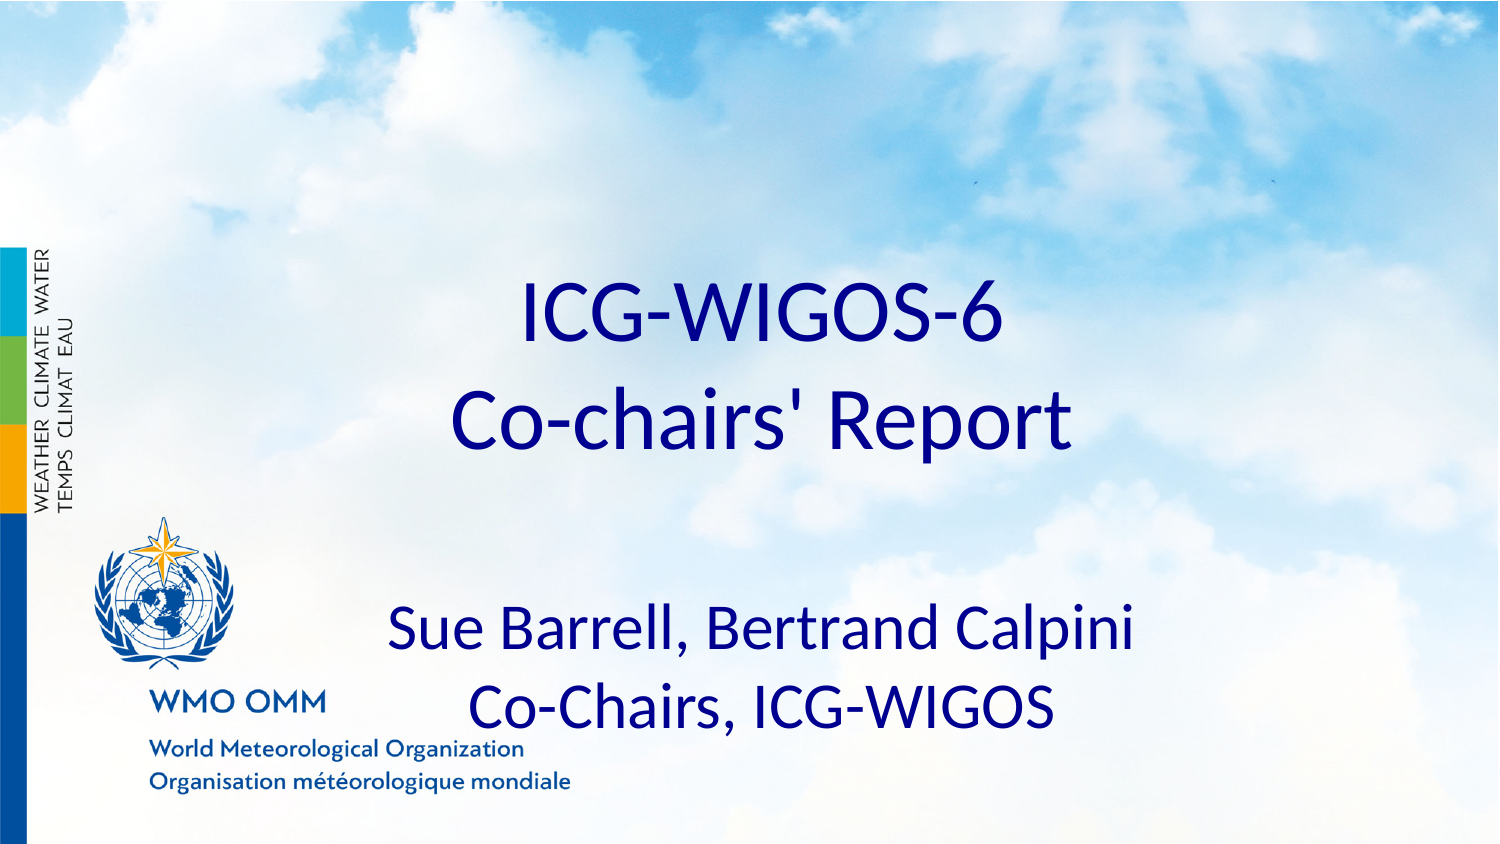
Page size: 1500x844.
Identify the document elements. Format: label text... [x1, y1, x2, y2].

picture [0, 1, 1500, 844]
text_box ICG-WIGOS-6 Co-chairs' Report Sue Barrell, Bertrand Calpini Co-Chairs, ICG-WIGOS [87, 244, 1438, 750]
